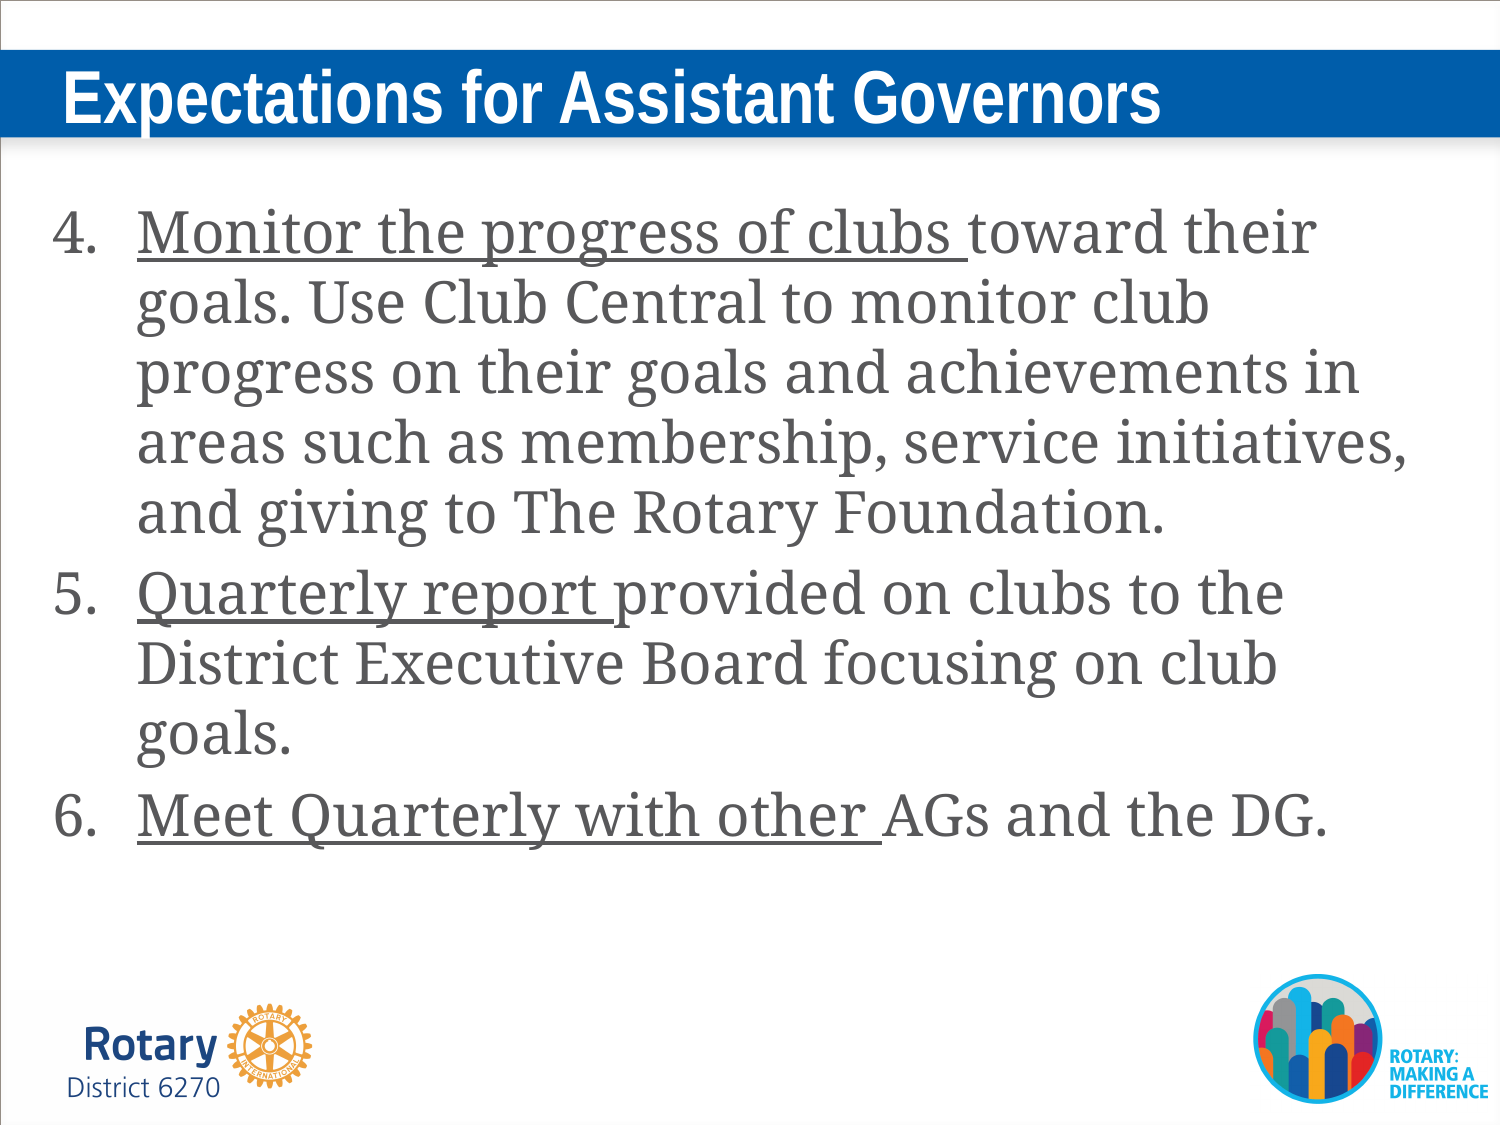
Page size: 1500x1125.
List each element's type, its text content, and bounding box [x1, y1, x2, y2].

picture [1, 990, 340, 1125]
list Monitor the progress of clubs toward their goals. Use Club Central to monitor club progress on their goals and achievements in areas such as membership, service initiatives, and giving to The Rotary Foundation. Quarterly report provided on clubs to the District Executive Board focusing on club goals. Meet Quarterly with other AGs and the DG. [37, 187, 1463, 1025]
title Expectations for Assistant Governors [62, 50, 1500, 138]
picture [1250, 974, 1488, 1113]
